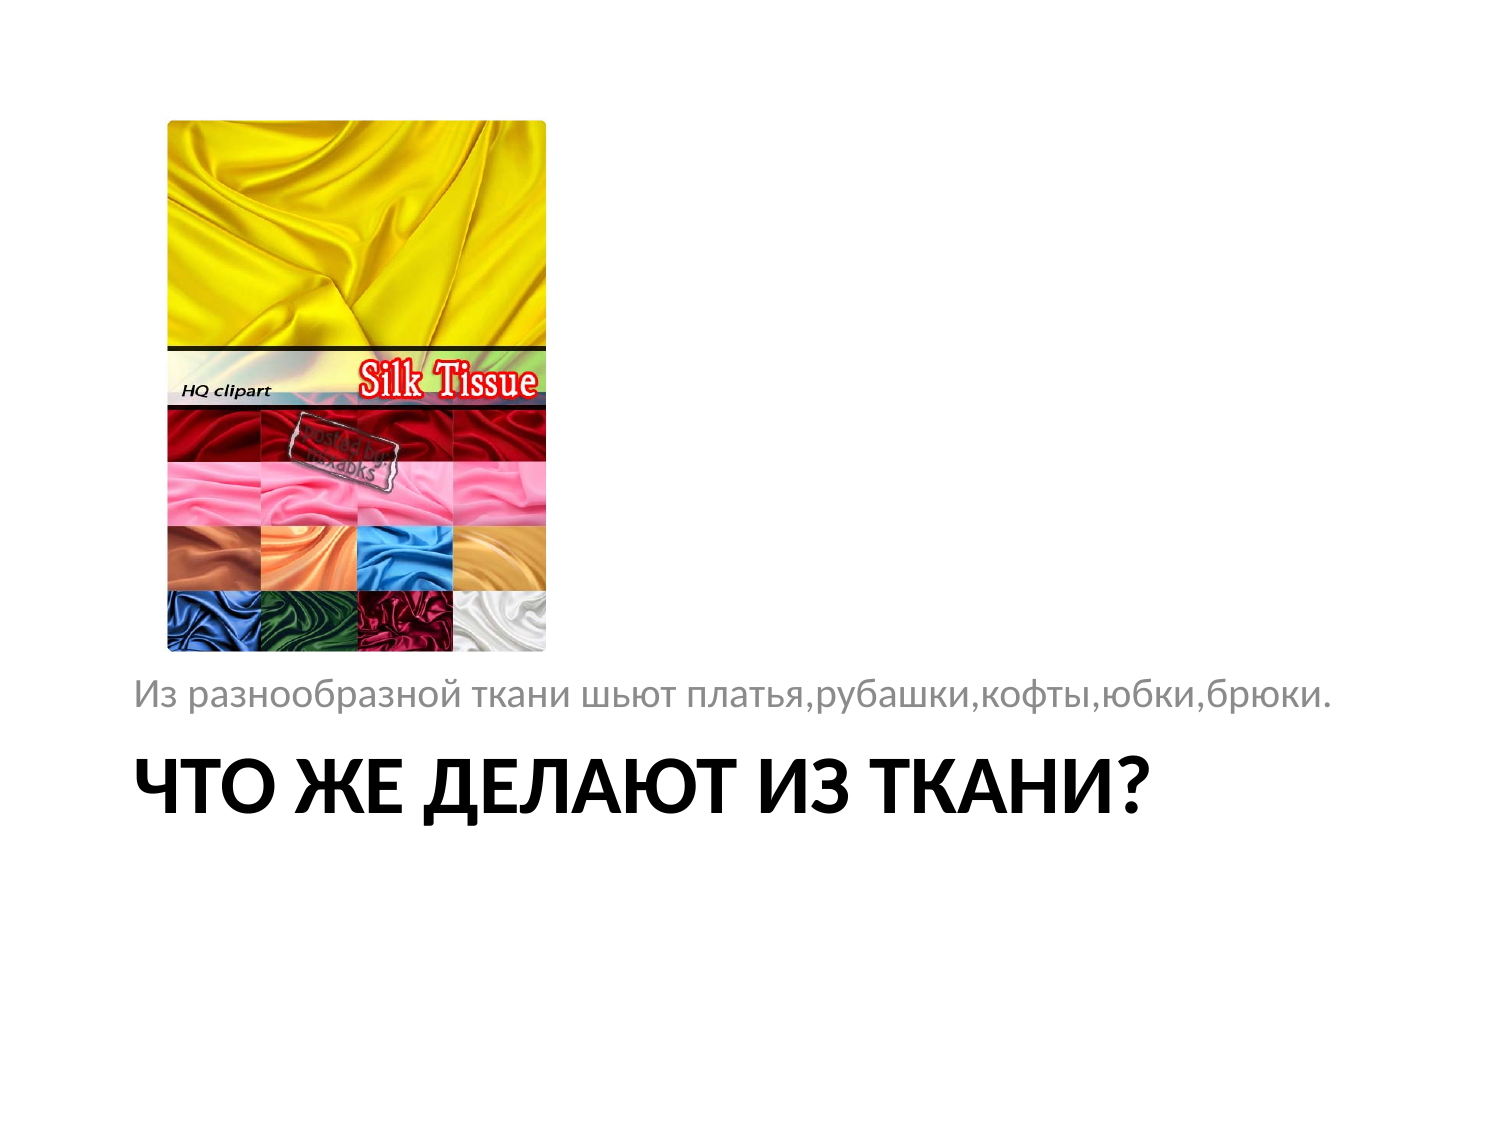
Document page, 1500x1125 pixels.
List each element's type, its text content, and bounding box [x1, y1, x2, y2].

title Что же делают из ткани? [118, 723, 1394, 947]
picture [163, 116, 549, 652]
list Из разнообразной ткани шьют платья,рубашки,кофты,юбки,брюки. [118, 476, 1394, 723]
